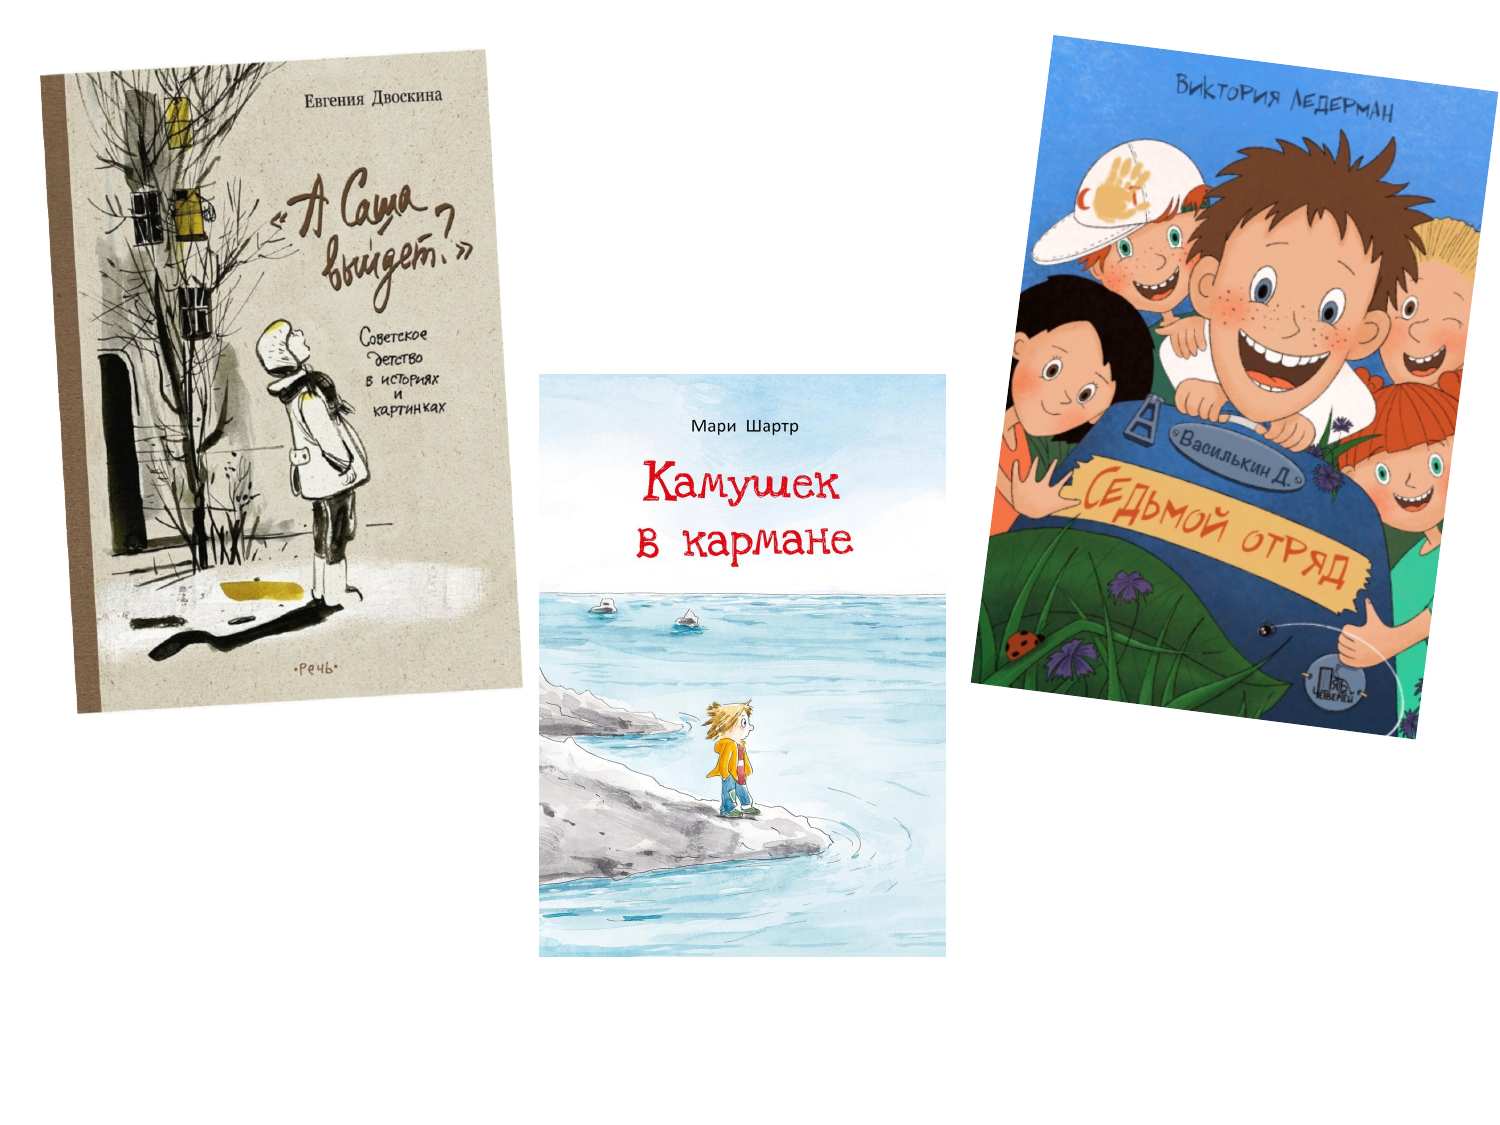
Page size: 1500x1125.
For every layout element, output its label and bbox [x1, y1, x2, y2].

picture [970, 35, 1499, 740]
list [538, 374, 946, 957]
picture [40, 48, 523, 715]
